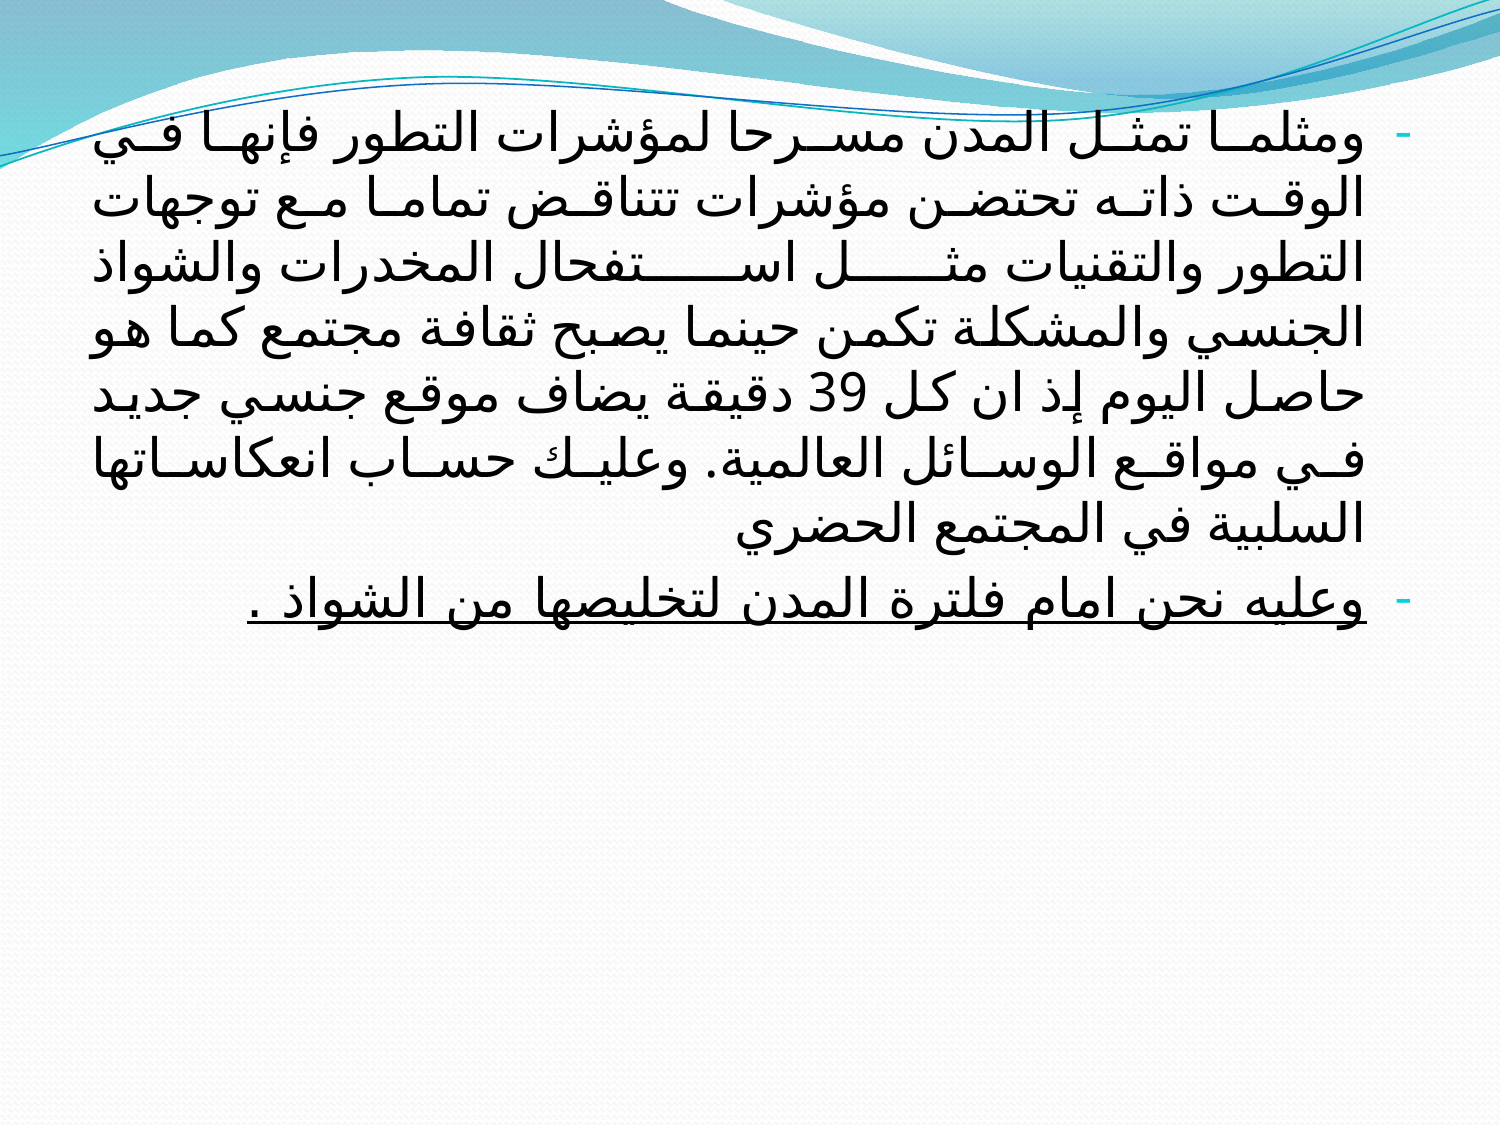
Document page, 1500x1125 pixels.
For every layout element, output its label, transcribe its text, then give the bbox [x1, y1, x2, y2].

list ومثلما تمثل المدن مسرحا لمؤشرات التطور فإنها في الوقت ذاته تحتضن مؤشرات تتناقض تماما مع توجهات التطور والتقنيات مثل استفحال المخدرات والشواذ الجنسي والمشكلة تكمن حينما يصبح ثقافة مجتمع كما هو حاصل اليوم إذ ان كل 39 دقيقة يضاف موقع جنسي جديد في مواقع الوسائل العالمية. وعليك حساب انعكاساتها السلبية في المجتمع الحضري وعليه نحن امام فلترة المدن لتخليصها من الشواذ . [76, 90, 1427, 833]
